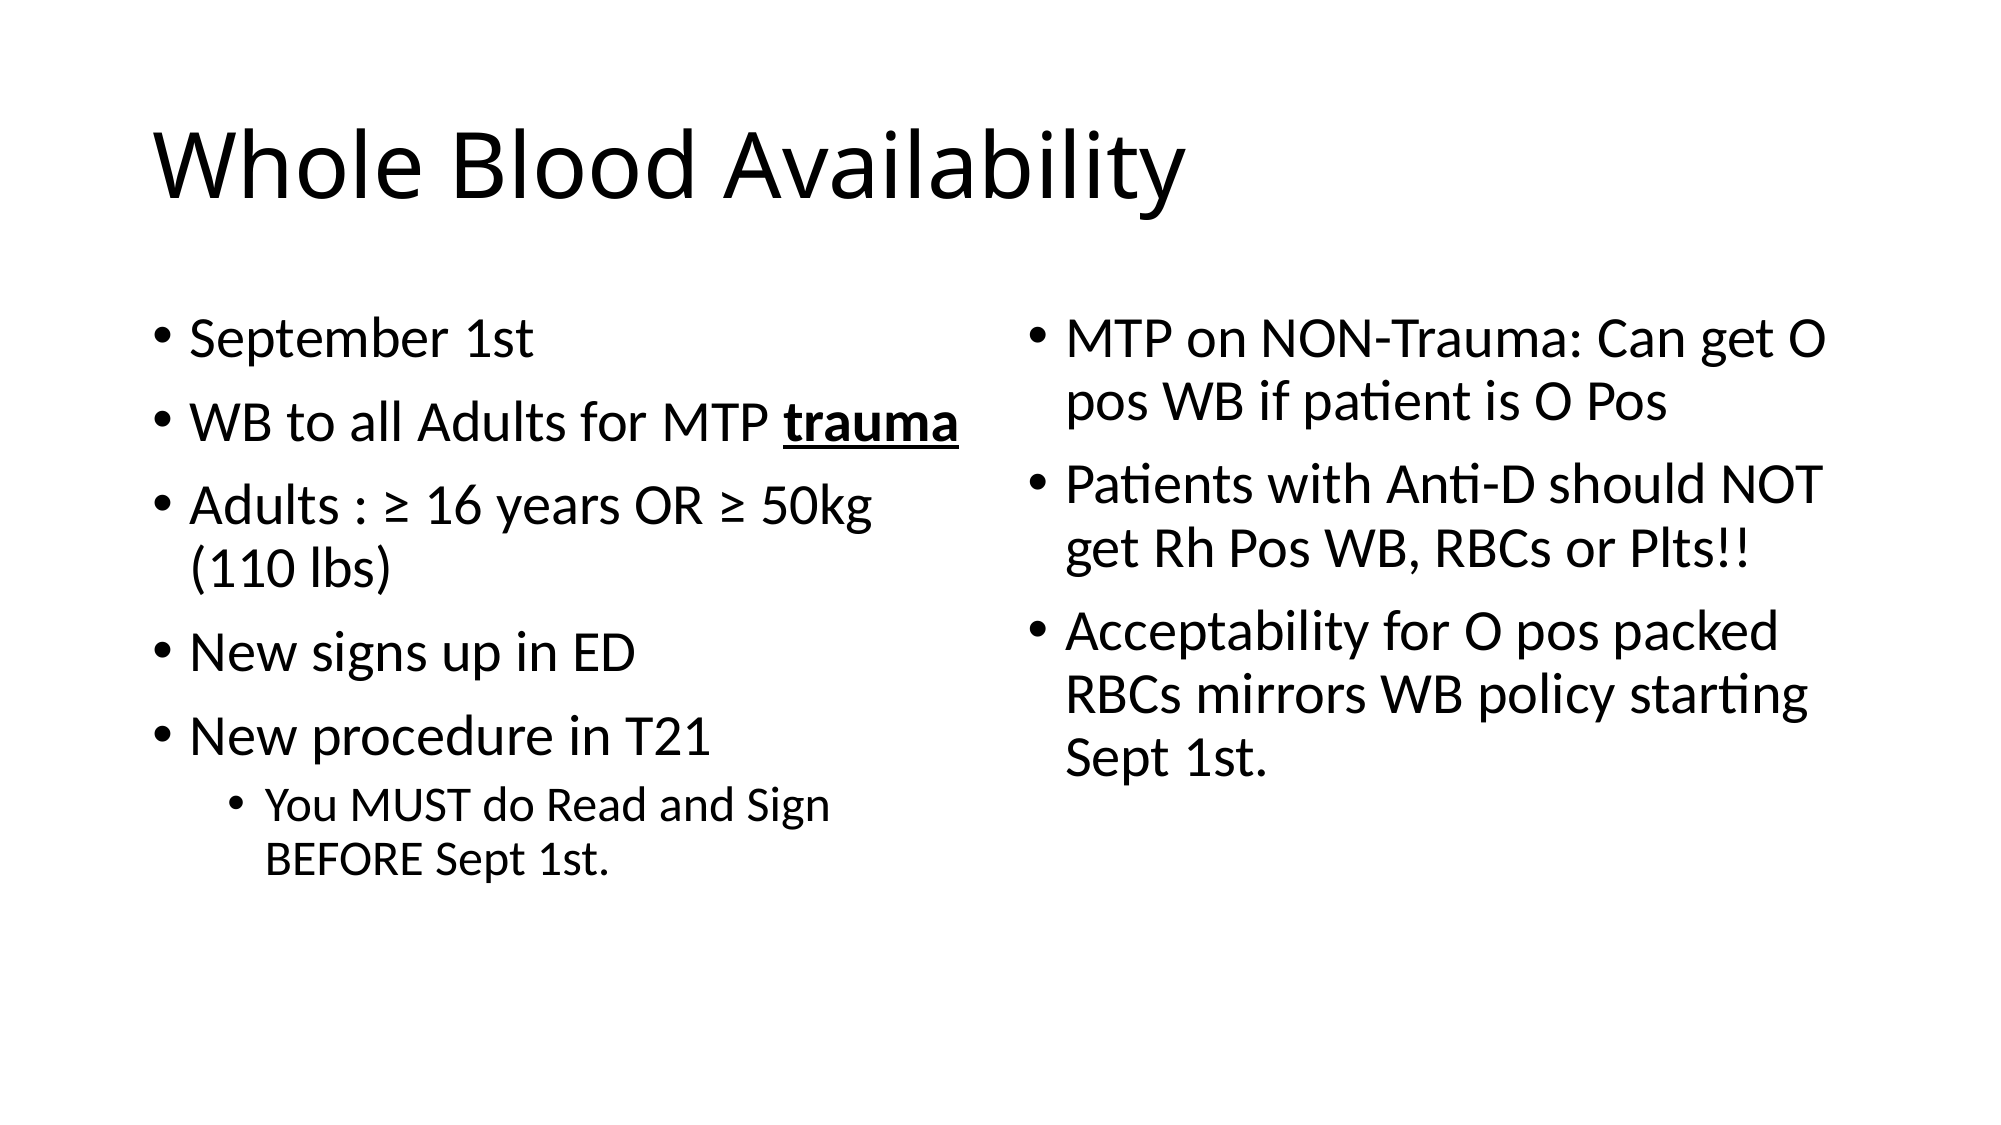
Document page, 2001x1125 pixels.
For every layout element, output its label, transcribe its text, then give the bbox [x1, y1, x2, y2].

list MTP on NON-Trauma: Can get O pos WB if patient is O Pos Patients with Anti-D should NOT get Rh Pos WB, RBCs or Plts!! Acceptability for O pos packed RBCs mirrors WB policy starting Sept 1st. [1012, 299, 1863, 1014]
list September 1st WB to all Adults for MTP trauma Adults : ≥ 16 years OR ≥ 50kg (110 lbs) New signs up in ED New procedure in T21 You MUST do Read and Sign BEFORE Sept 1st. [137, 299, 988, 1014]
title Whole Blood Availability [137, 59, 1863, 278]
